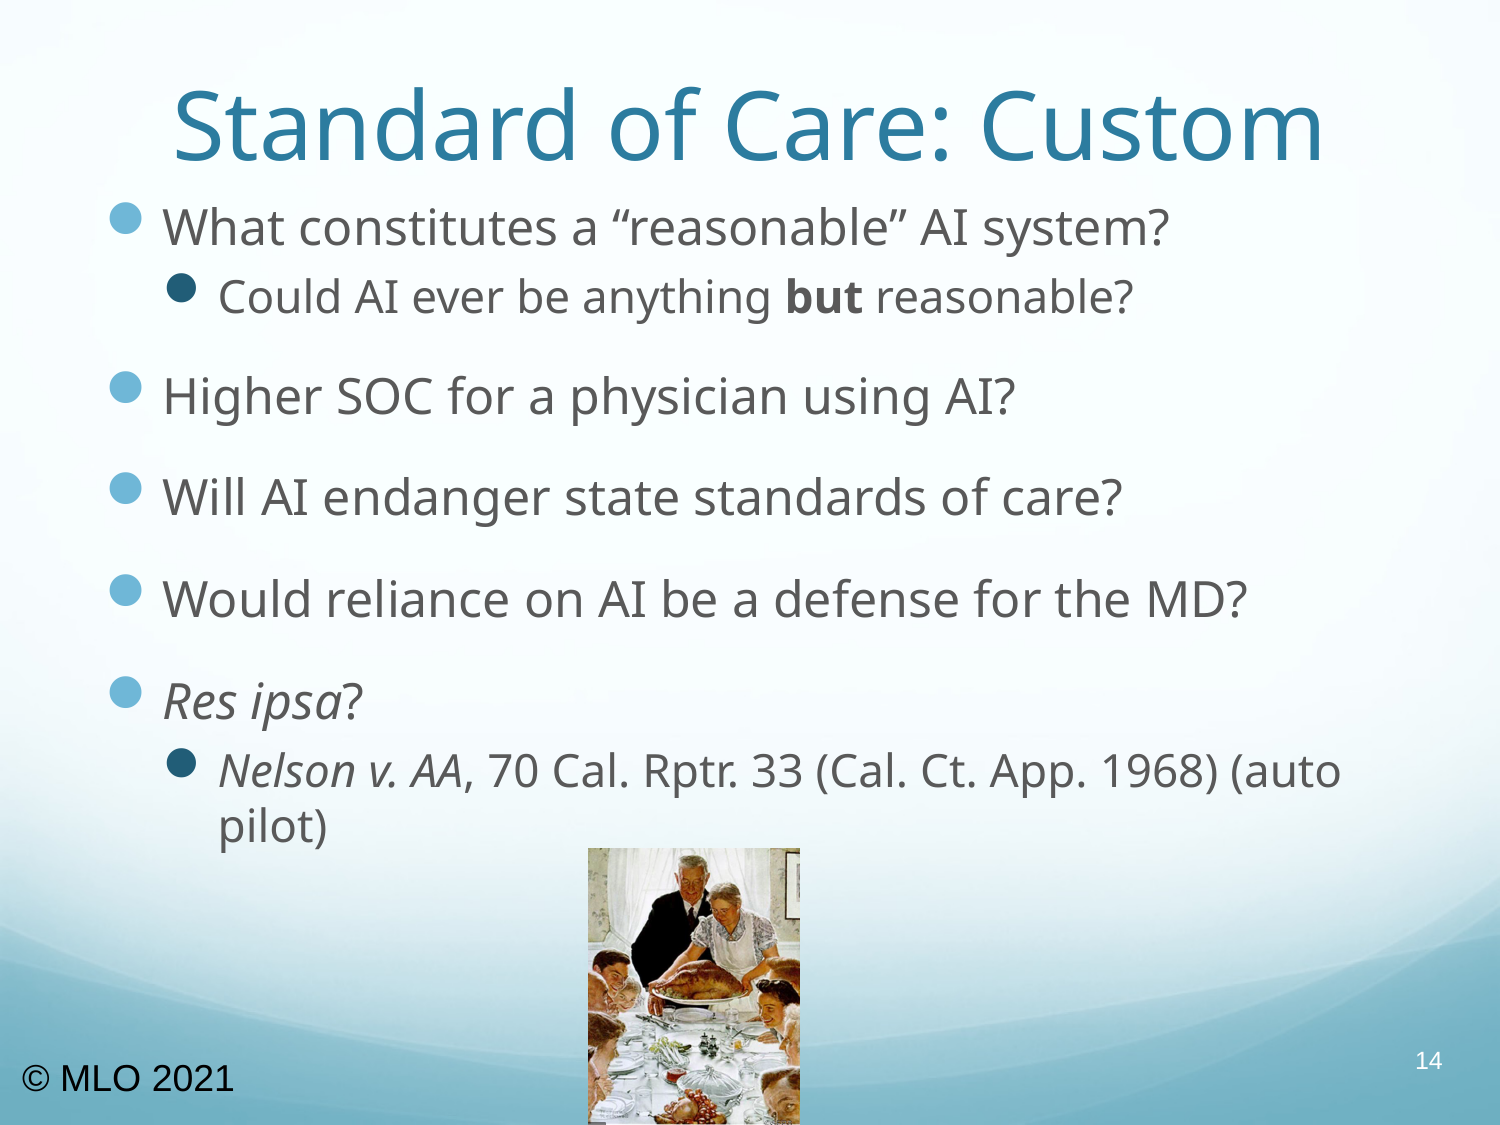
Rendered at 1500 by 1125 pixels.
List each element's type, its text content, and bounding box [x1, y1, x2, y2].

picture [0, 0, 1500, 1125]
title Standard of Care: Custom [90, 17, 1410, 187]
text_box © MLO 2021 [7, 1046, 251, 1107]
list What constitutes a “reasonable” AI system? Could AI ever be anything but reasonable? Higher SOC for a physician using AI? Will AI endanger state standards of care? Would reliance on AI be a defense for the MD? Res ipsa? Nelson v. AA, 70 Cal. Rptr. 33 (Cal. Ct. App. 1968) (auto pilot) [90, 187, 1410, 975]
slide_number 14 [1295, 1029, 1459, 1090]
